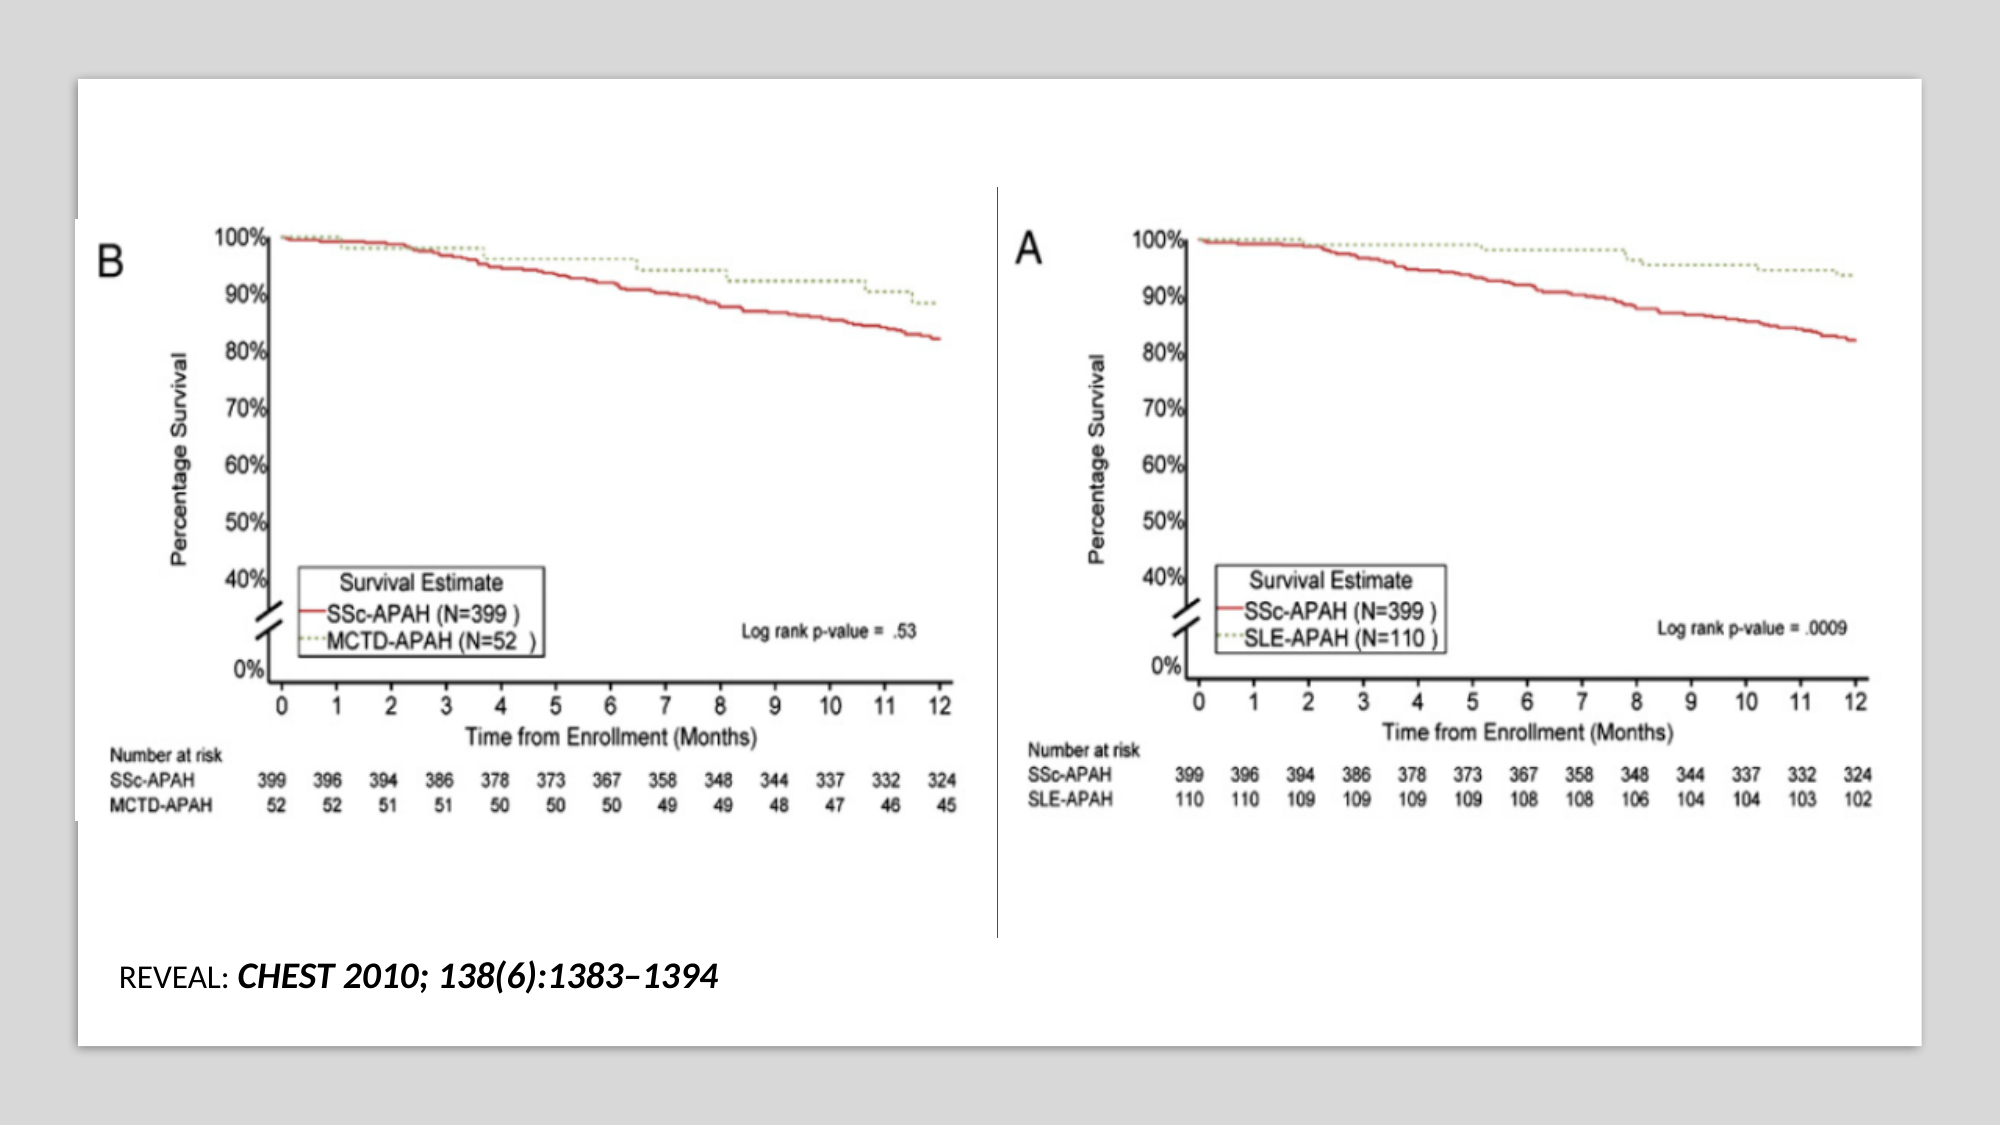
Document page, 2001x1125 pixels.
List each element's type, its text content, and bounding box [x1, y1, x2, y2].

text_box [77, 78, 1923, 1047]
text_box REVEAL: CHEST 2010; 138(6):1383–1394 [104, 943, 1000, 1003]
picture [75, 217, 997, 822]
picture [998, 217, 1918, 822]
text_box [0, 0, 2000, 1125]
